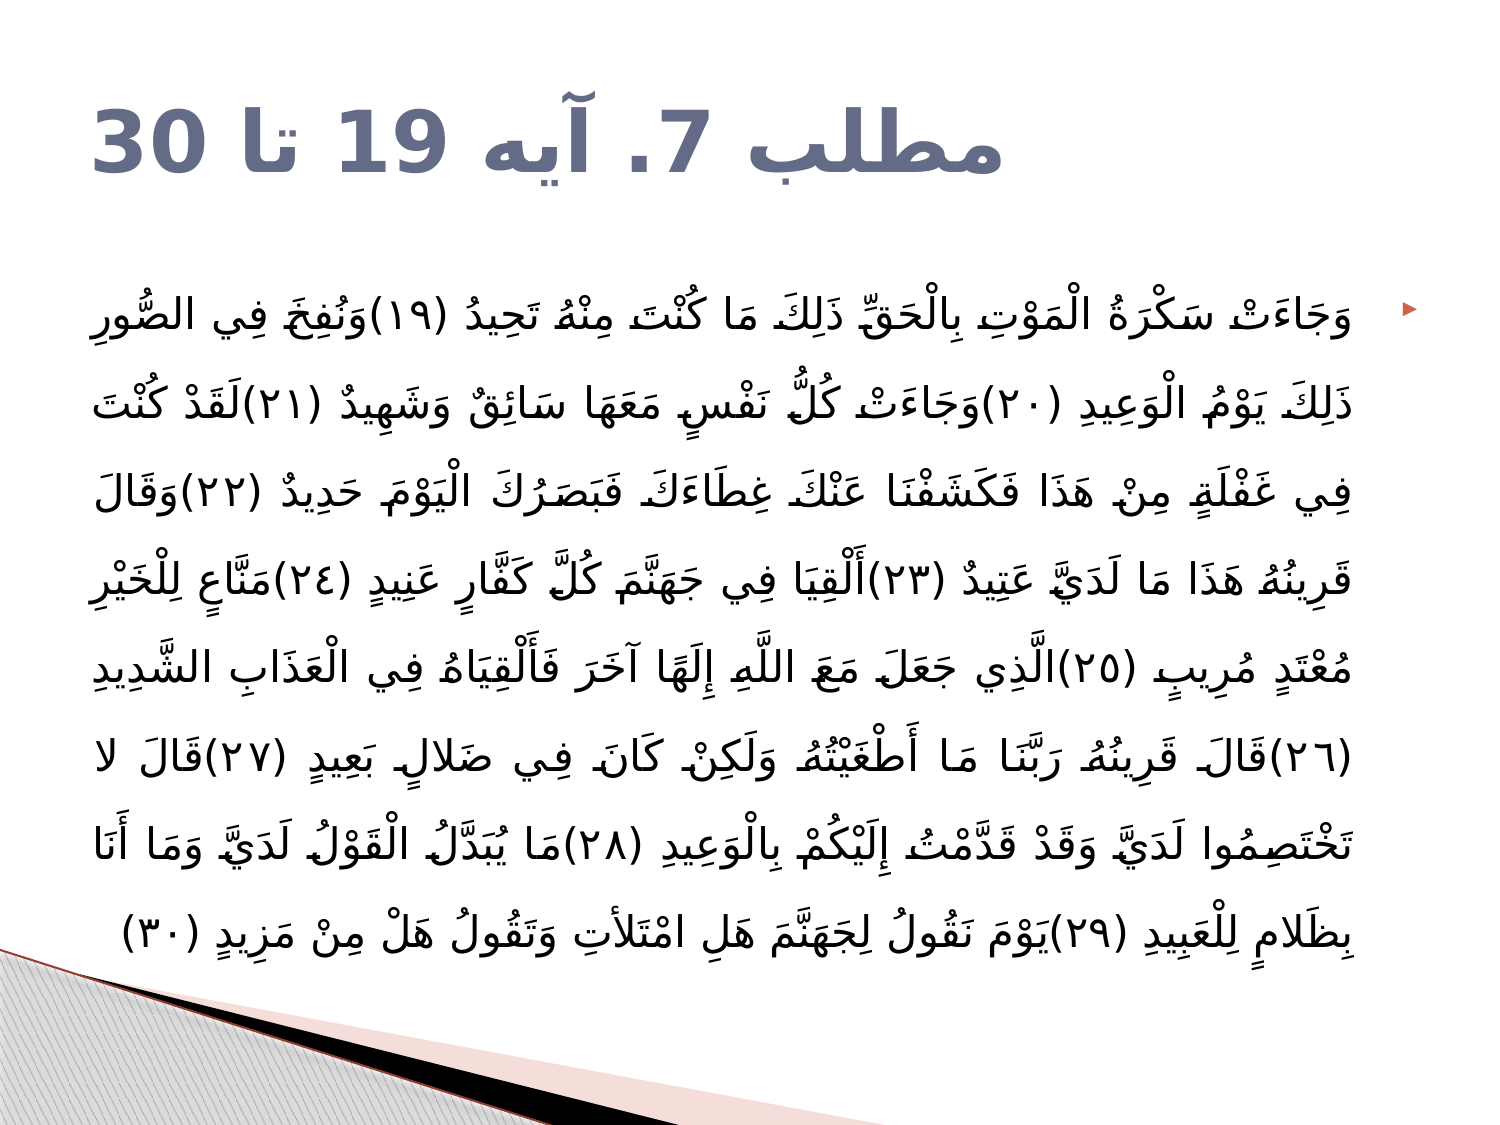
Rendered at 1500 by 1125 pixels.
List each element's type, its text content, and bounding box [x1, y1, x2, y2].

list وَجَاءَتْ سَكْرَةُ الْمَوْتِ بِالْحَقِّ ذَلِكَ مَا كُنْتَ مِنْهُ تَحِيدُ (١٩)وَنُفِخَ فِي الصُّورِ ذَلِكَ يَوْمُ الْوَعِيدِ (٢٠)وَجَاءَتْ كُلُّ نَفْسٍ مَعَهَا سَائِقٌ وَشَهِيدٌ (٢١)لَقَدْ كُنْتَ فِي غَفْلَةٍ مِنْ هَذَا فَكَشَفْنَا عَنْكَ غِطَاءَكَ فَبَصَرُكَ الْيَوْمَ حَدِيدٌ (٢٢)وَقَالَ قَرِينُهُ هَذَا مَا لَدَيَّ عَتِيدٌ (٢٣)أَلْقِيَا فِي جَهَنَّمَ كُلَّ كَفَّارٍ عَنِيدٍ (٢٤)مَنَّاعٍ لِلْخَيْرِ مُعْتَدٍ مُرِيبٍ (٢٥)الَّذِي جَعَلَ مَعَ اللَّهِ إِلَهًا آخَرَ فَأَلْقِيَاهُ فِي الْعَذَابِ الشَّدِيدِ (٢٦)قَالَ قَرِينُهُ رَبَّنَا مَا أَطْغَيْتُهُ وَلَكِنْ كَانَ فِي ضَلالٍ بَعِيدٍ (٢٧)قَالَ لا تَخْتَصِمُوا لَدَيَّ وَقَدْ قَدَّمْتُ إِلَيْكُمْ بِالْوَعِيدِ (٢٨)مَا يُبَدَّلُ الْقَوْلُ لَدَيَّ وَمَا أَنَا بِظَلامٍ لِلْعَبِيدِ (٢٩)يَوْمَ نَقُولُ لِجَهَنَّمَ هَلِ امْتَلأتِ وَتَقُولُ هَلْ مِنْ مَزِيدٍ (٣٠) [75, 243, 1425, 986]
title مطلب 7. آیه 19 تا 30 [75, 45, 1425, 233]
